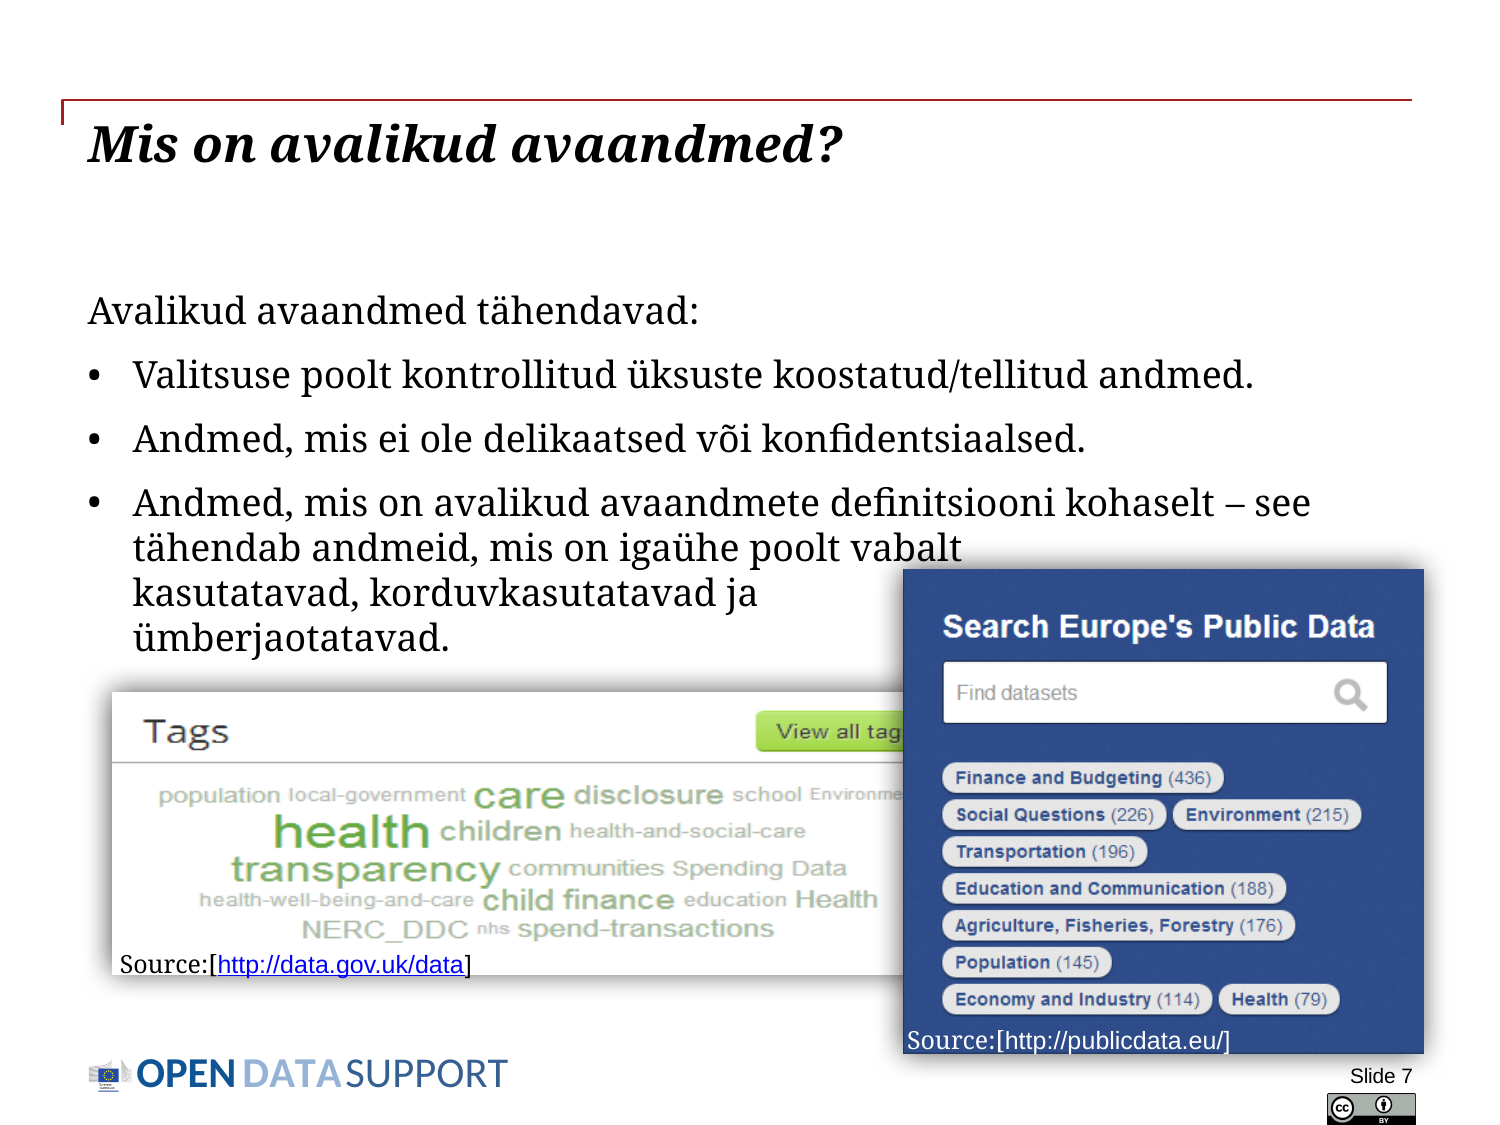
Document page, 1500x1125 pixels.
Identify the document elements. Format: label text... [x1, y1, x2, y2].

title Mis on avalikud avaandmed? [88, 112, 1413, 263]
list Avalikud avaandmed tähendavad: Valitsuse poolt kontrollitud üksuste koostatud/tellitud andmed. Andmed, mis ei ole delikaatsed või konfidentsiaalsed. Andmed, mis on avalikud avaandmete definitsiooni kohaselt – see tähendab andmeid, mis on igaühe poolt vabalt kasutatavad, korduvkasutatavad ja ümberjaotatavad. [87, 287, 1413, 1013]
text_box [903, 569, 1424, 1083]
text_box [111, 692, 898, 977]
picture [1327, 1093, 1416, 1125]
